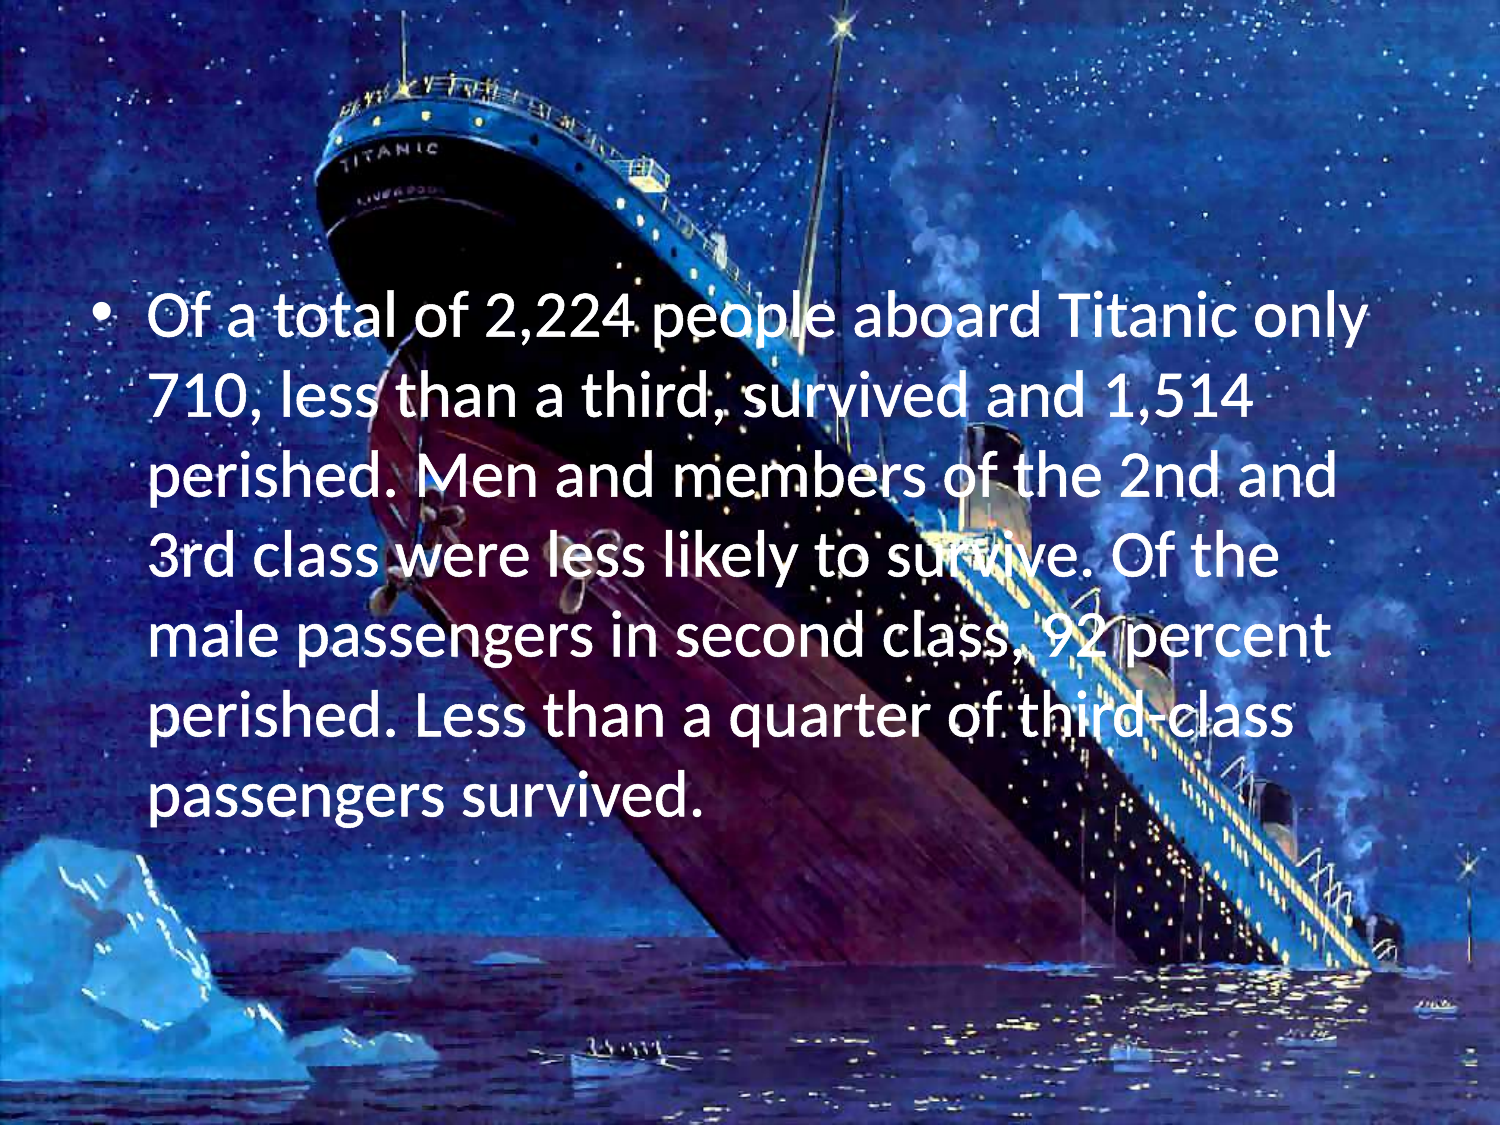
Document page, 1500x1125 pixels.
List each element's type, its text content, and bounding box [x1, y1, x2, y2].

list Of a total of 2,224 people aboard Titanic only 710, less than a third, survived and 1,514 perished. Men and members of the 2nd and 3rd class were less likely to survive. Of the male passengers in second class, 92 percent perished. Less than a quarter of third-class passengers survived. [75, 262, 1425, 1005]
picture [0, 0, 1500, 1125]
